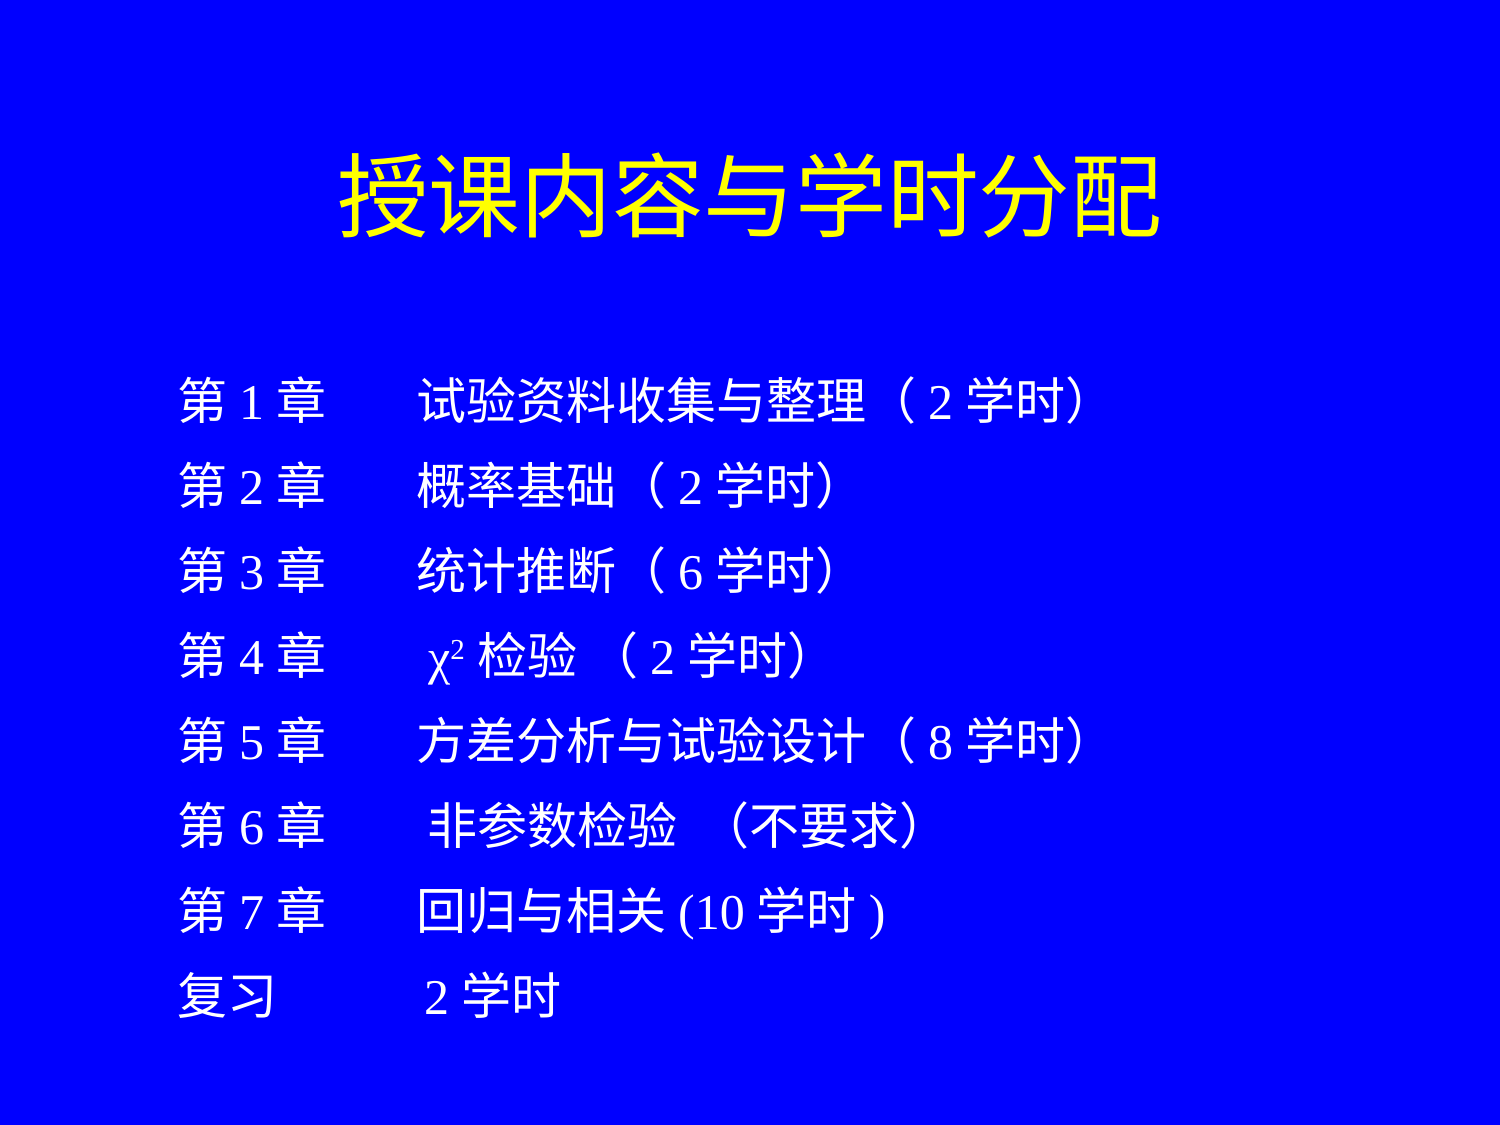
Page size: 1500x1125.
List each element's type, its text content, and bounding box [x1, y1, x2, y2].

title 授课内容与学时分配 [112, 99, 1388, 288]
text_box 第1章 试验资料收集与整理（2学时） 第2章 概率基础（2学时） 第3章 统计推断（6学时） 第4章 χ2检验 （2学时） 第5章 方差分析与试验设计（8学时） 第6章 非参数检验 （不要求） 第7章 回归与相关(10学时) 复习 2学时 [162, 362, 1375, 1033]
